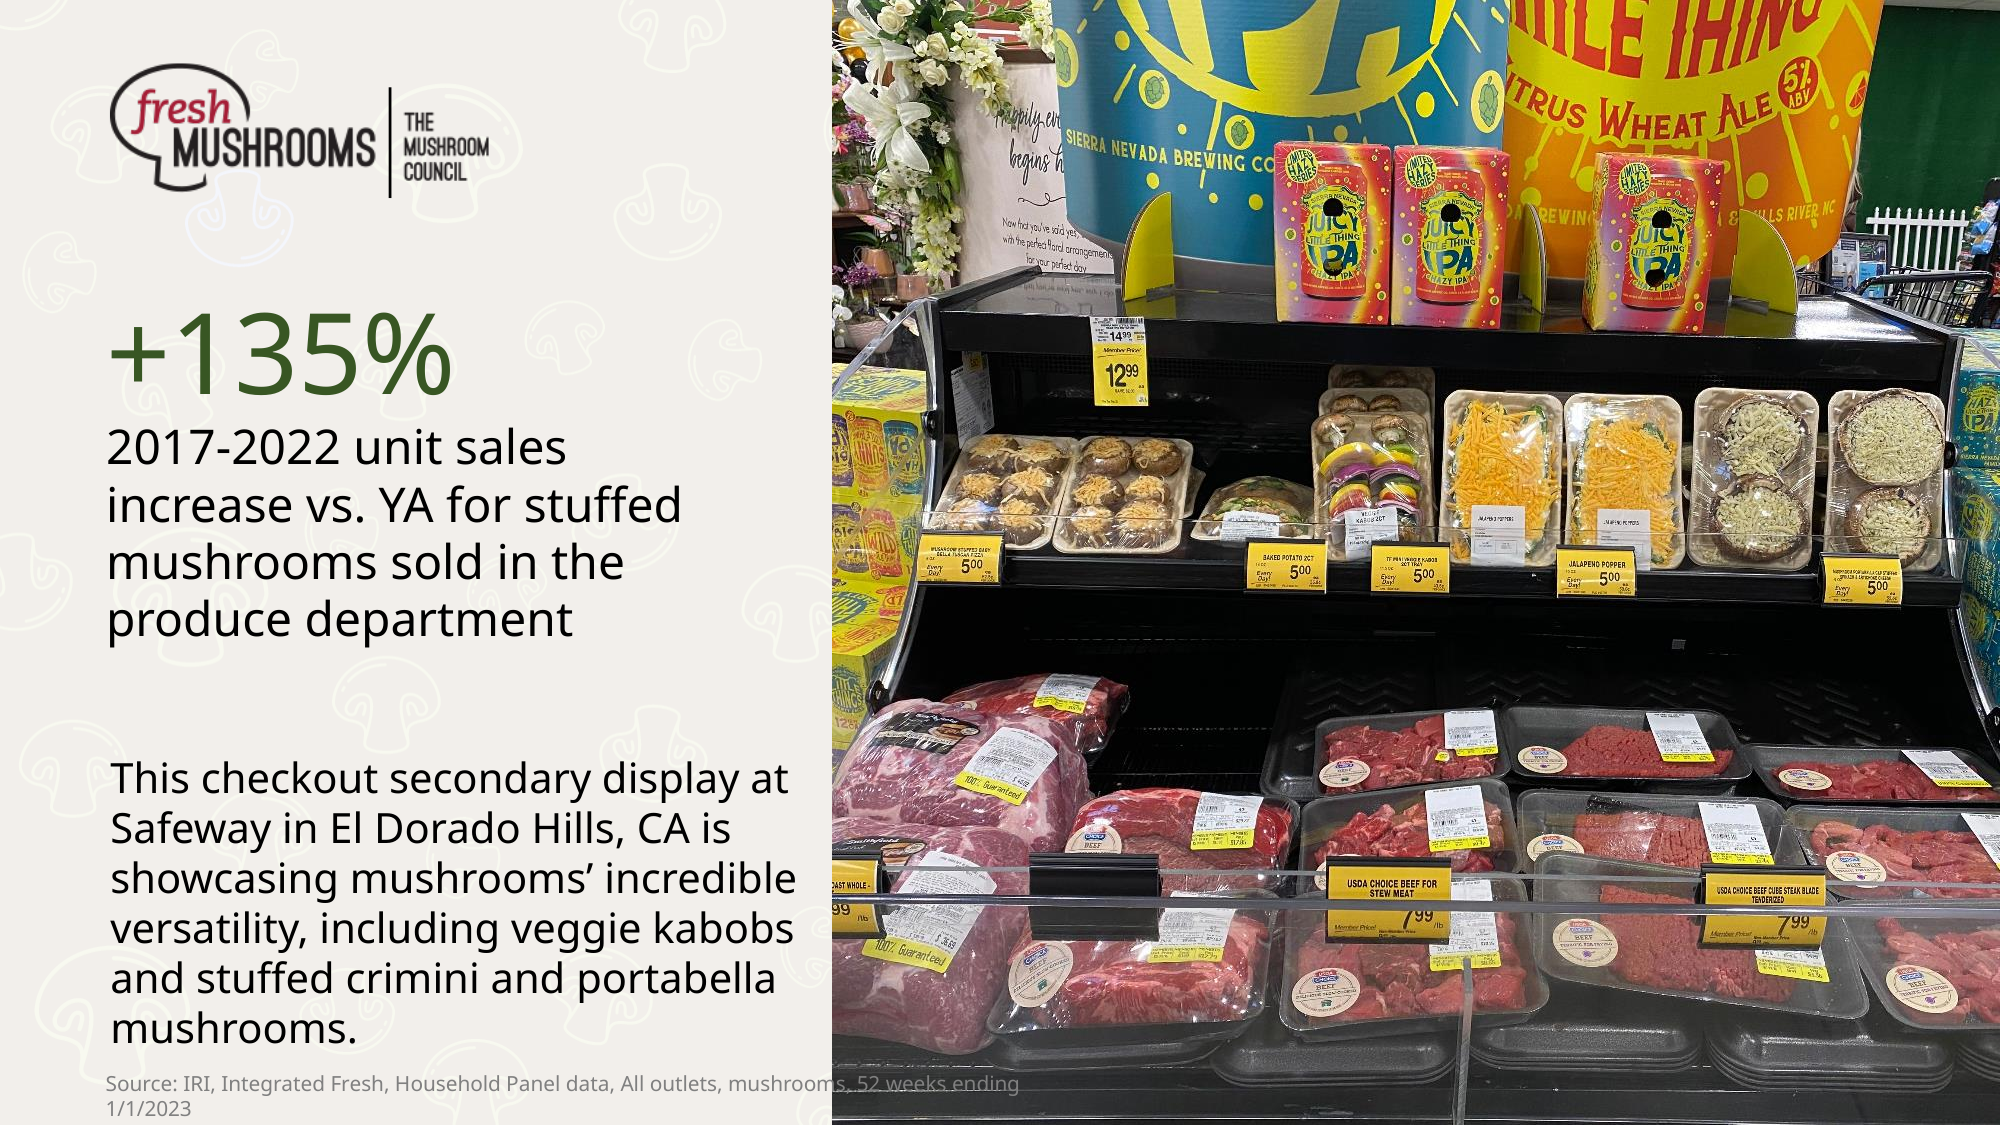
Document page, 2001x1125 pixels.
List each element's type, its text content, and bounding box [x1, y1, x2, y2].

text_box This checkout secondary display at Safeway in El Dorado Hills, CA is showcasing mushrooms’ incredible versatility, including veggie kabobs and stuffed crimini and portabella mushrooms. [95, 744, 832, 992]
picture [0, 0, 2000, 1125]
text_box +135% 2017-2022 unit sales increase vs. YA for stuffed mushrooms sold in the produce department [91, 274, 758, 608]
text_box Source: IRI, Integrated Fresh, Household Panel data, All outlets, mushrooms, 52 weeks ending 1/1/2023 [90, 1038, 832, 1125]
